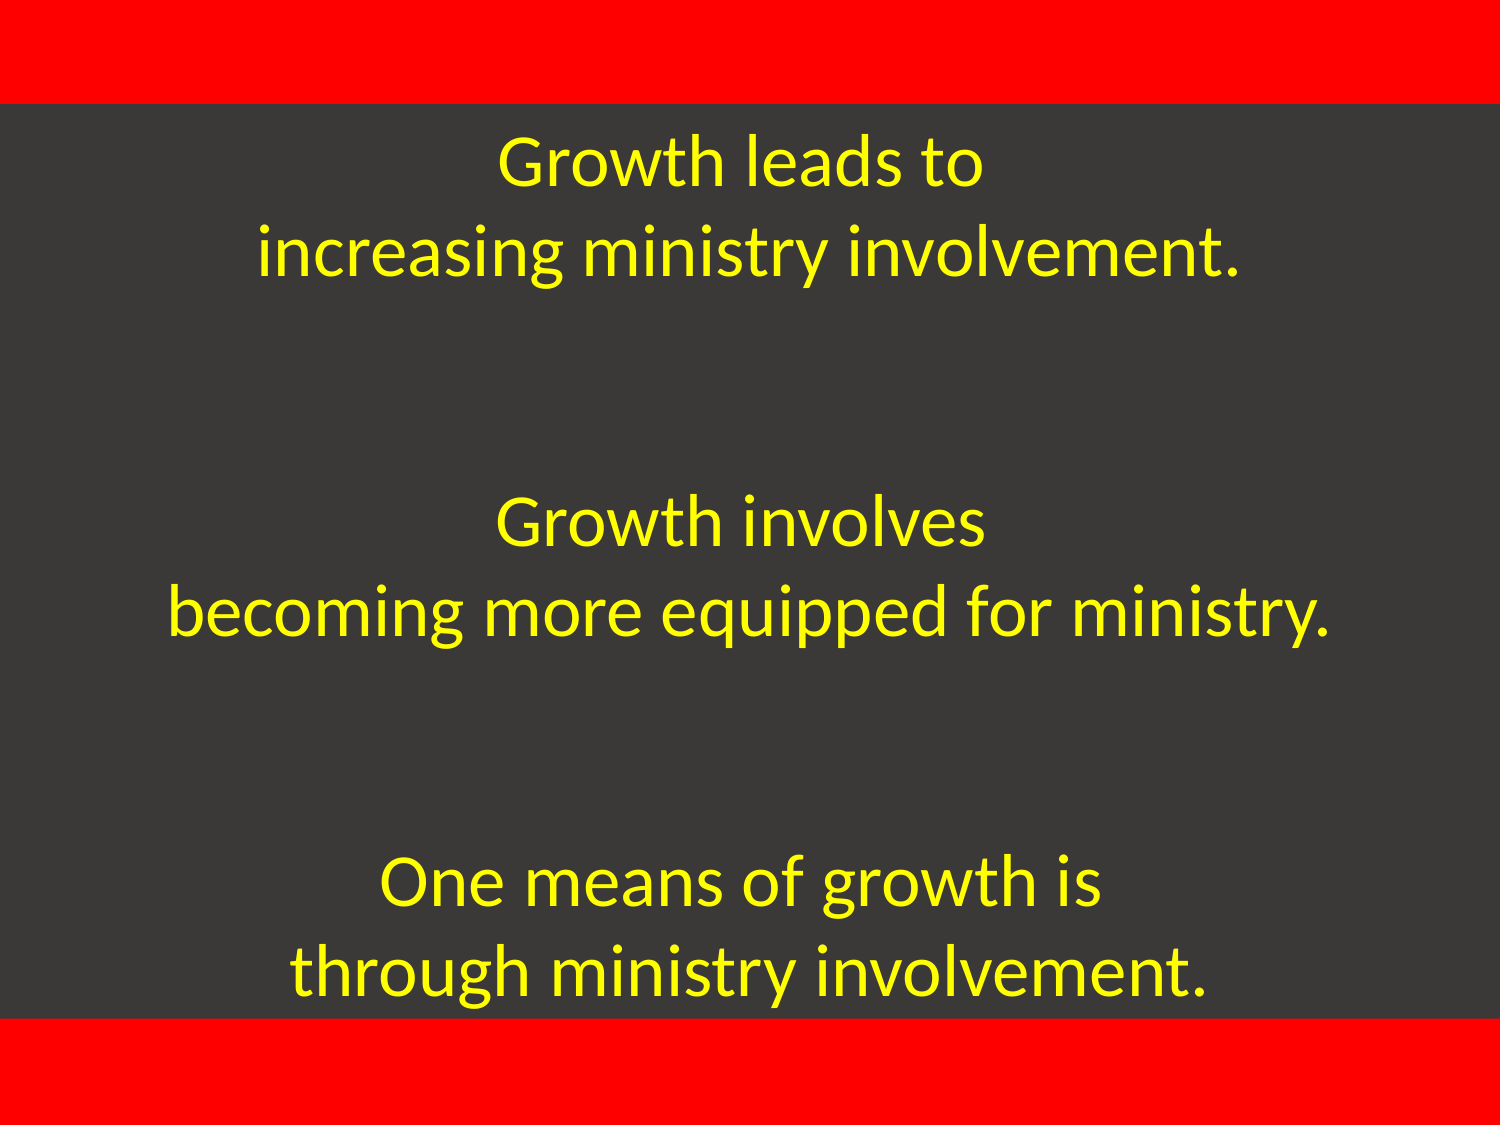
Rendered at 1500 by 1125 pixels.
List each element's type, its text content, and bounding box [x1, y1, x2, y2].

text_box Growth leads to increasing ministry involvement. Growth involves becoming more equipped for ministry. One means of growth is through ministry involvement. [0, 103, 1500, 1019]
